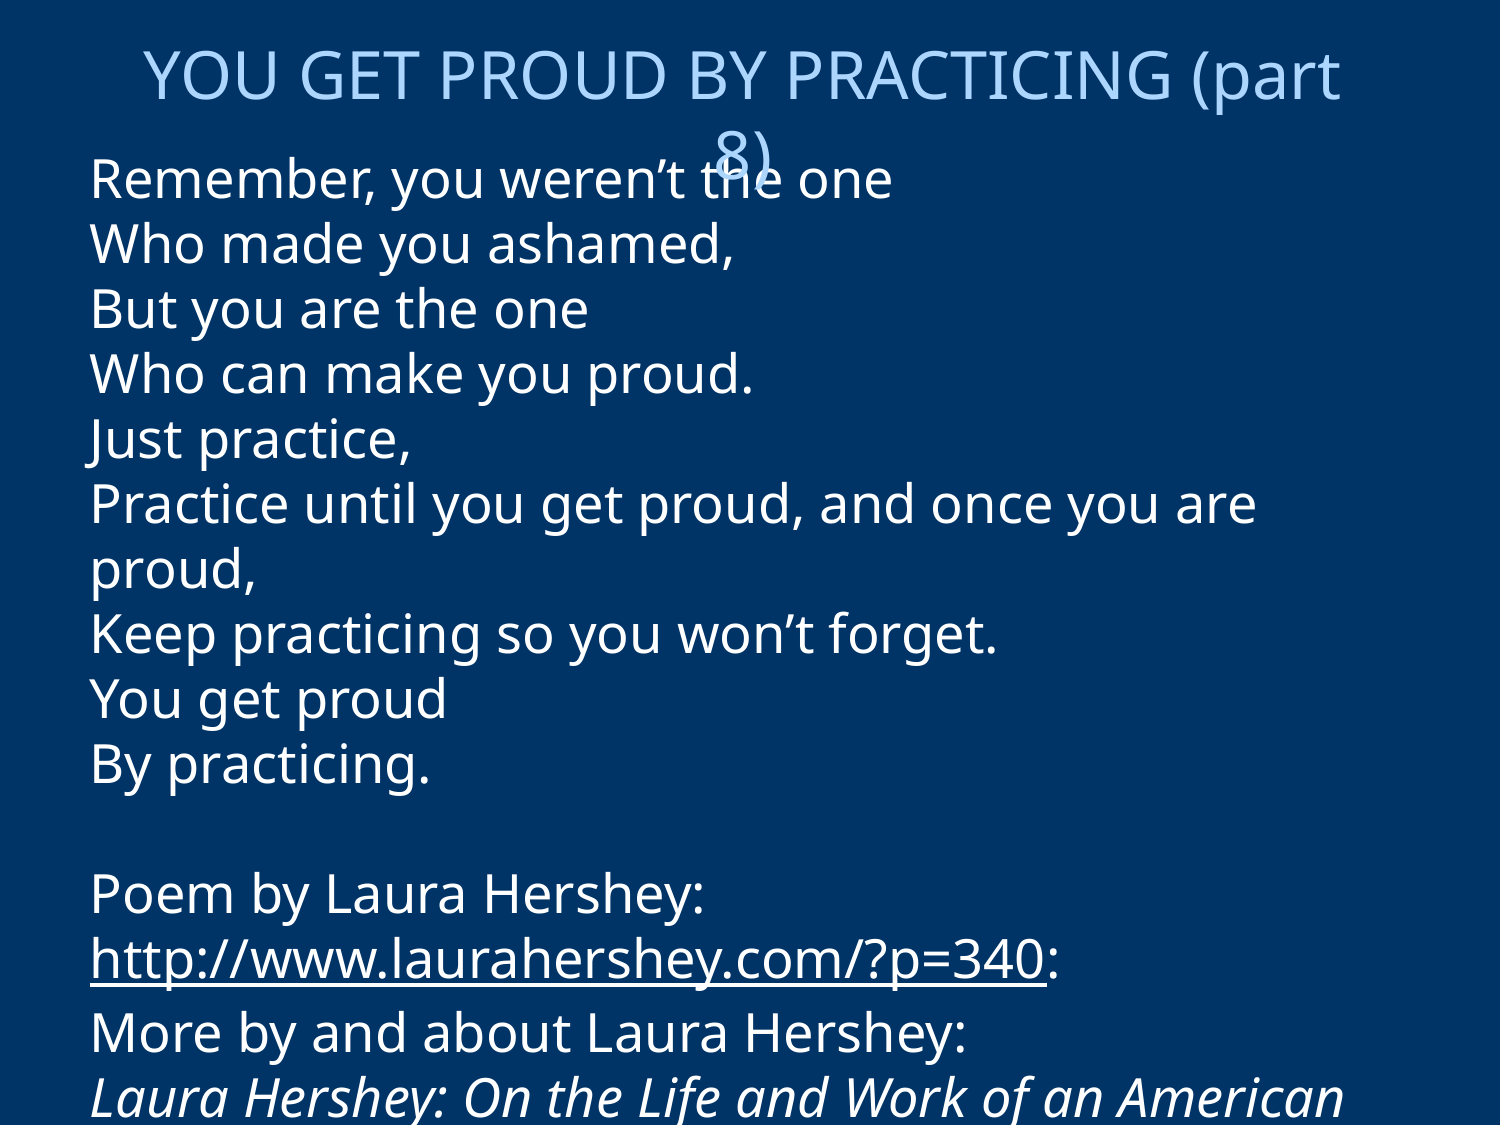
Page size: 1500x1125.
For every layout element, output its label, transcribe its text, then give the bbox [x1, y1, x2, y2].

title YOU GET PROUD BY PRACTICING (part 8) [113, 24, 1372, 228]
text_box Remember, you weren’t the one Who made you ashamed, But you are the one Who can make you proud. Just practice, Practice until you get proud, and once you are proud, Keep practicing so you won’t forget. You get proud By practicing. Poem by Laura Hershey: http://www.laurahershey.com/?p=340: More by and about Laura Hershey: Laura Hershey: On the Life and Work of an American Master [74, 137, 1438, 1125]
